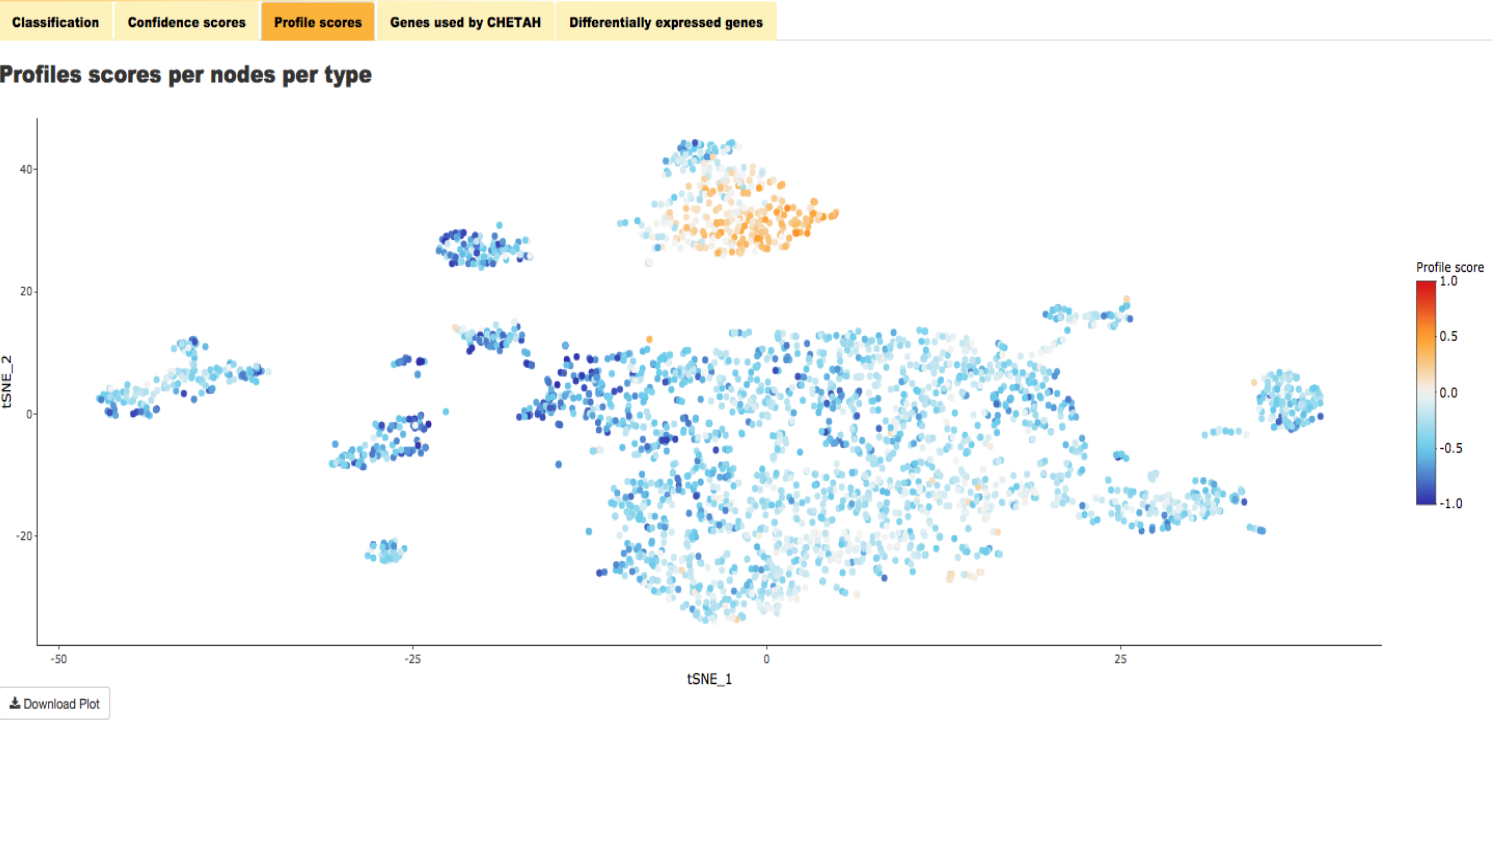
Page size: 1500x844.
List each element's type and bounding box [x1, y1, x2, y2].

picture [0, 0, 1500, 747]
